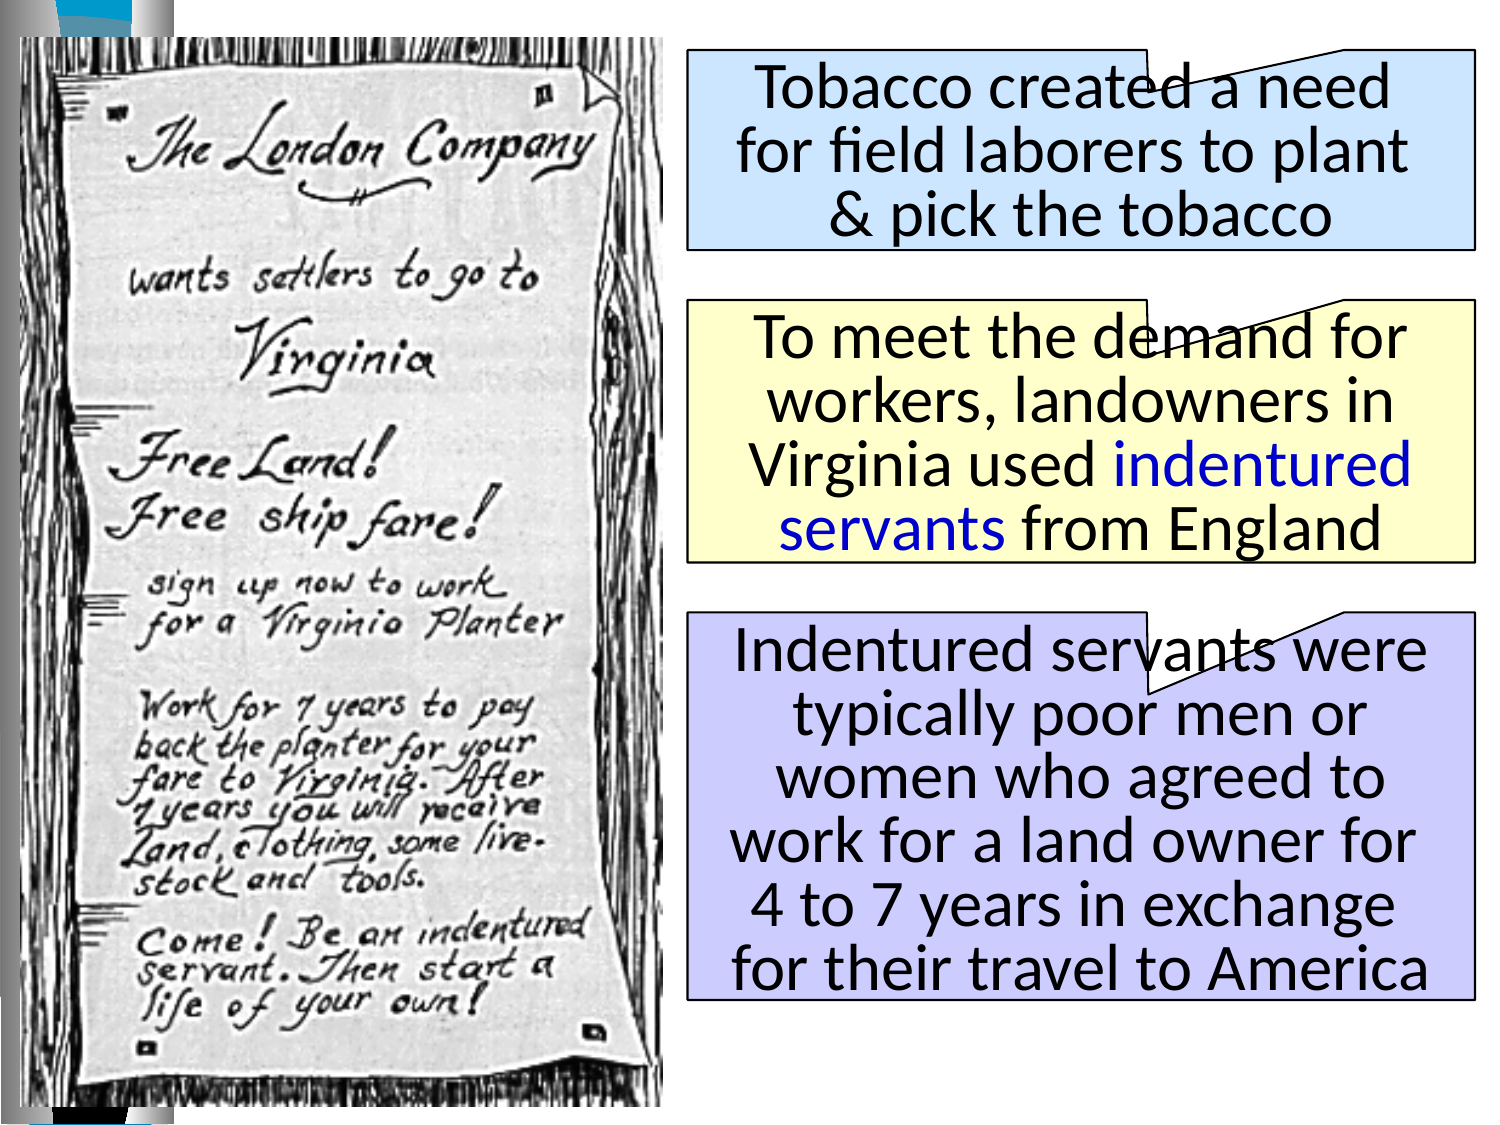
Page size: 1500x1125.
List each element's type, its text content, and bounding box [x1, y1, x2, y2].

text_box To meet the demand for workers, landowners in Virginia used indentured servants from England [687, 299, 1476, 563]
text_box Tobacco created a need for field laborers to plant & pick the tobacco [687, 50, 1476, 251]
text_box Indentured servants were typically poor men or women who agreed to work for a land owner for 4 to 7 years in exchange for their travel to America [687, 612, 1476, 1000]
picture [19, 37, 663, 1107]
